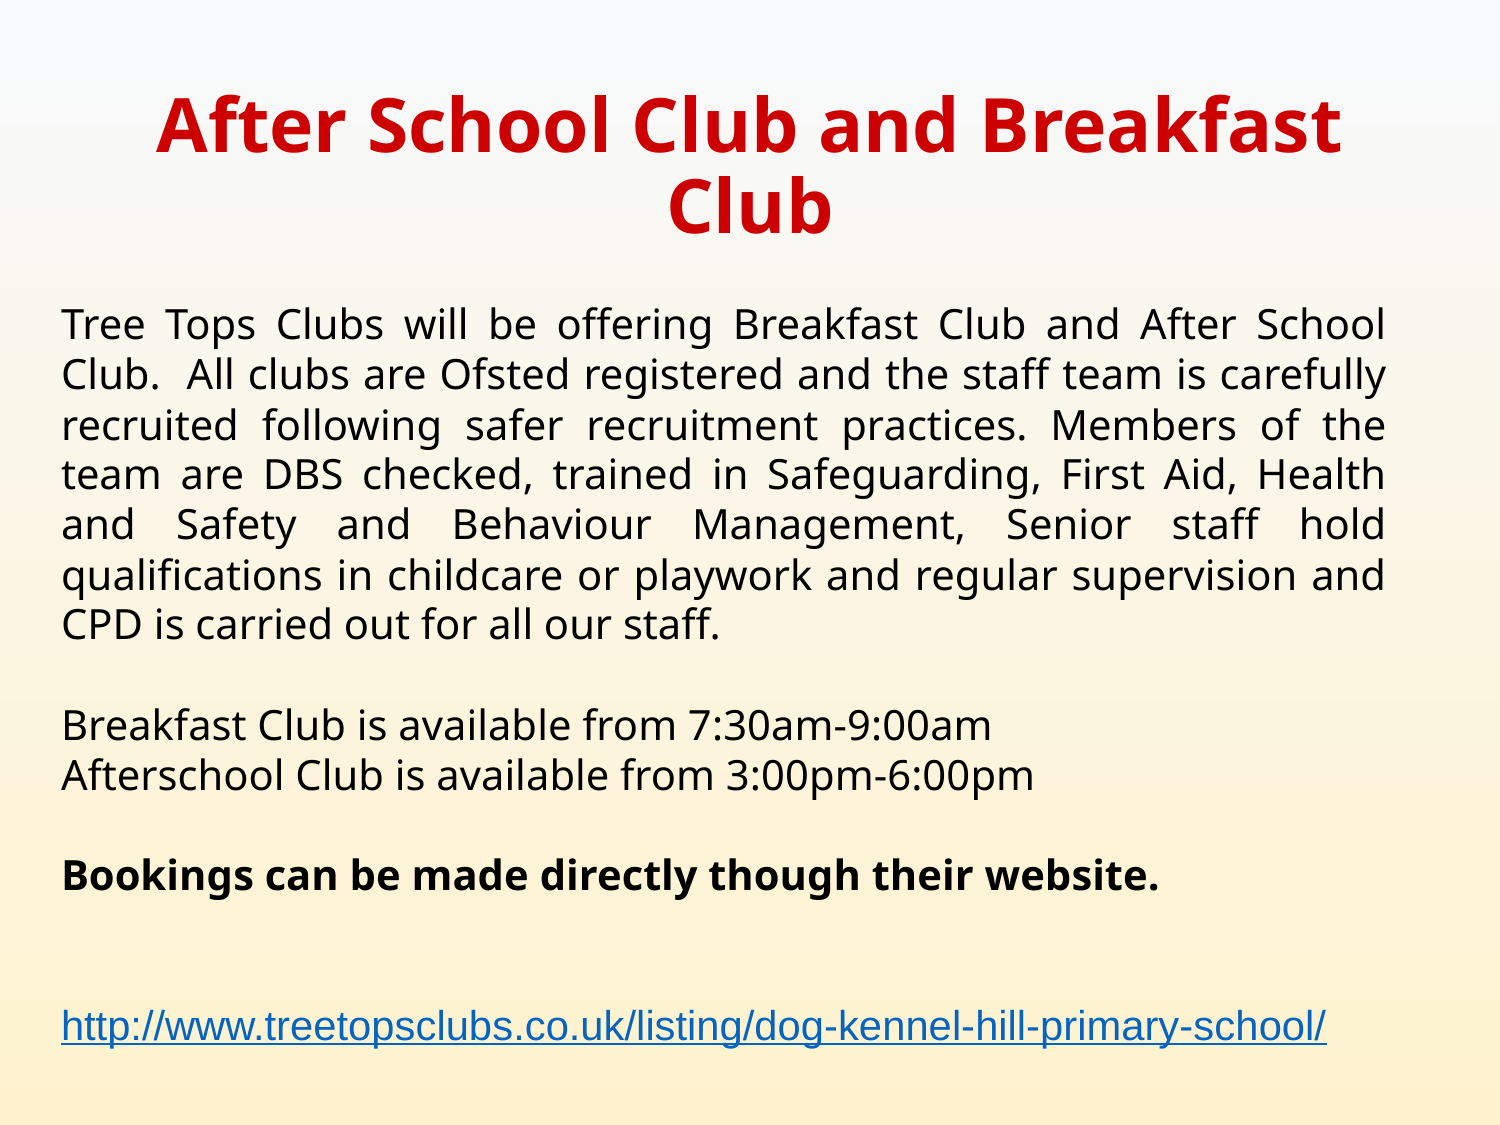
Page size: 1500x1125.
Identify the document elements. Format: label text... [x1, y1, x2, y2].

title After School Club and Breakfast Club [103, 59, 1397, 278]
text_box Tree Tops Clubs will be offering Breakfast Club and After School Club. All clubs are Ofsted registered and the staff team is carefully recruited following safer recruitment practices. Members of the team are DBS checked, trained in Safeguarding, First Aid, Health and Safety and Behaviour Management, Senior staff hold qualifications in childcare or playwork and regular supervision and CPD is carried out for all our staff. Breakfast Club is available from 7:30am-9:00am Afterschool Club is available from 3:00pm-6:00pm Bookings can be made directly though their website. http://www.treetopsclubs.co.uk/listing/dog-kennel-hill-primary-school/ [46, 290, 1402, 1056]
